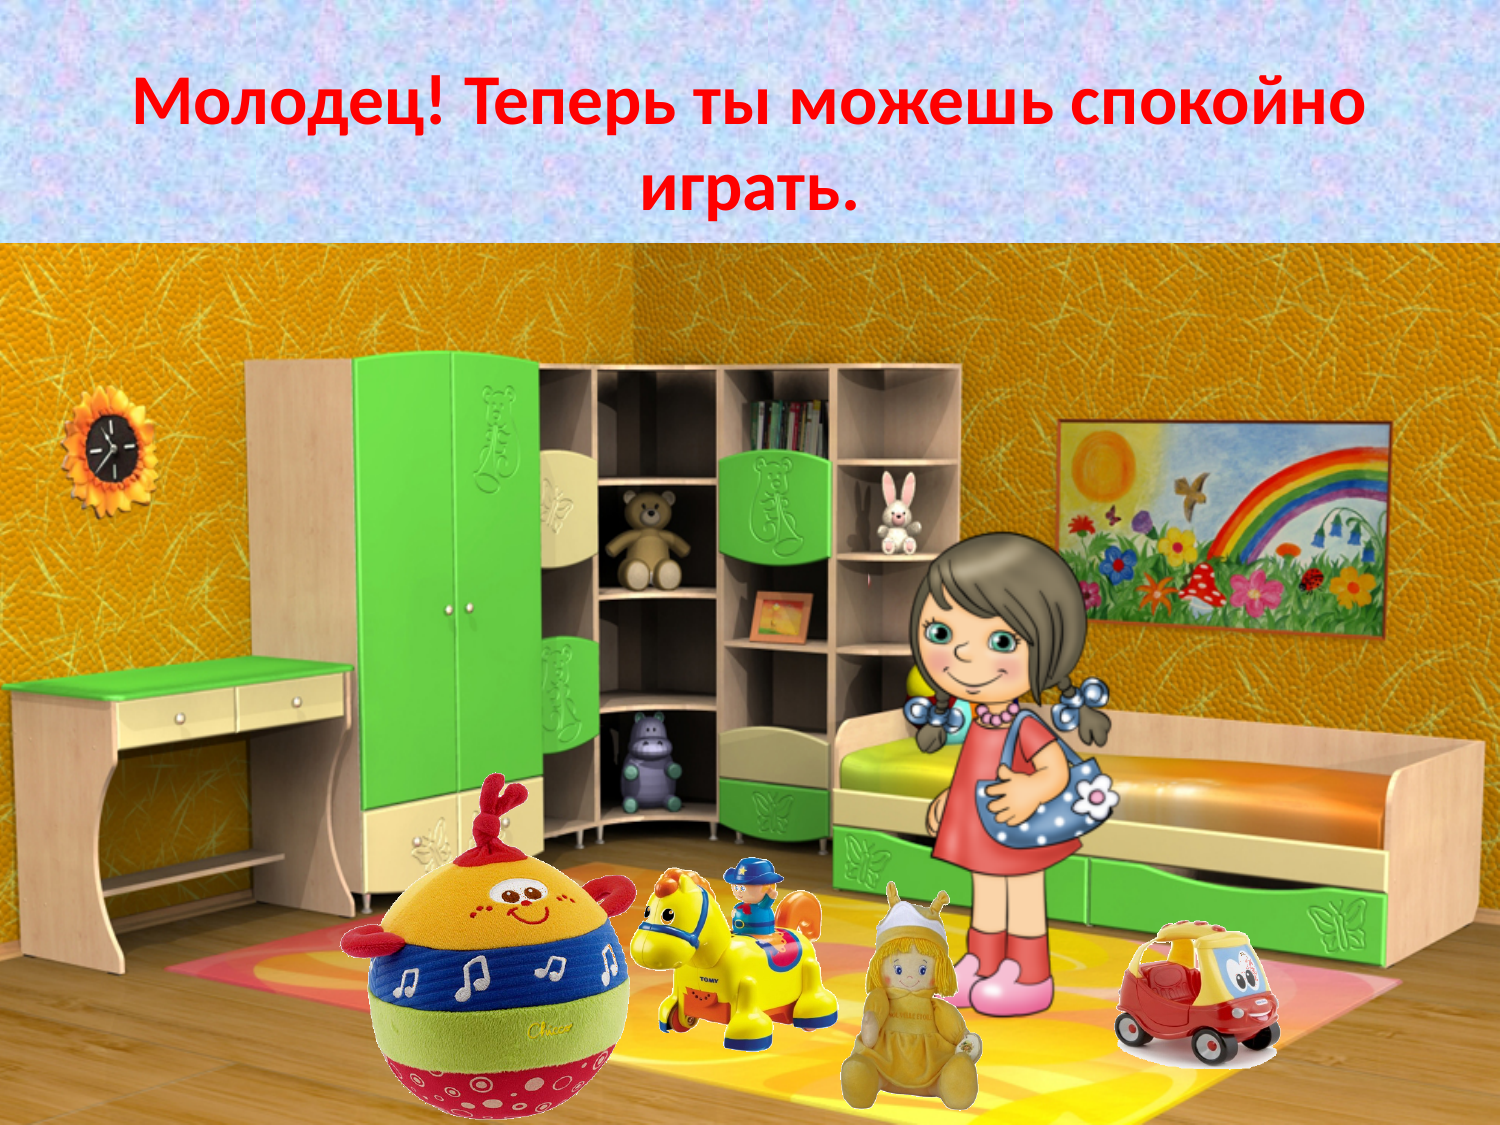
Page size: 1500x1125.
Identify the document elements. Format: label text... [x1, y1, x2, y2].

title Молодец! Теперь ты можешь спокойно играть. [75, 45, 1425, 233]
picture [0, 0, 1500, 1125]
